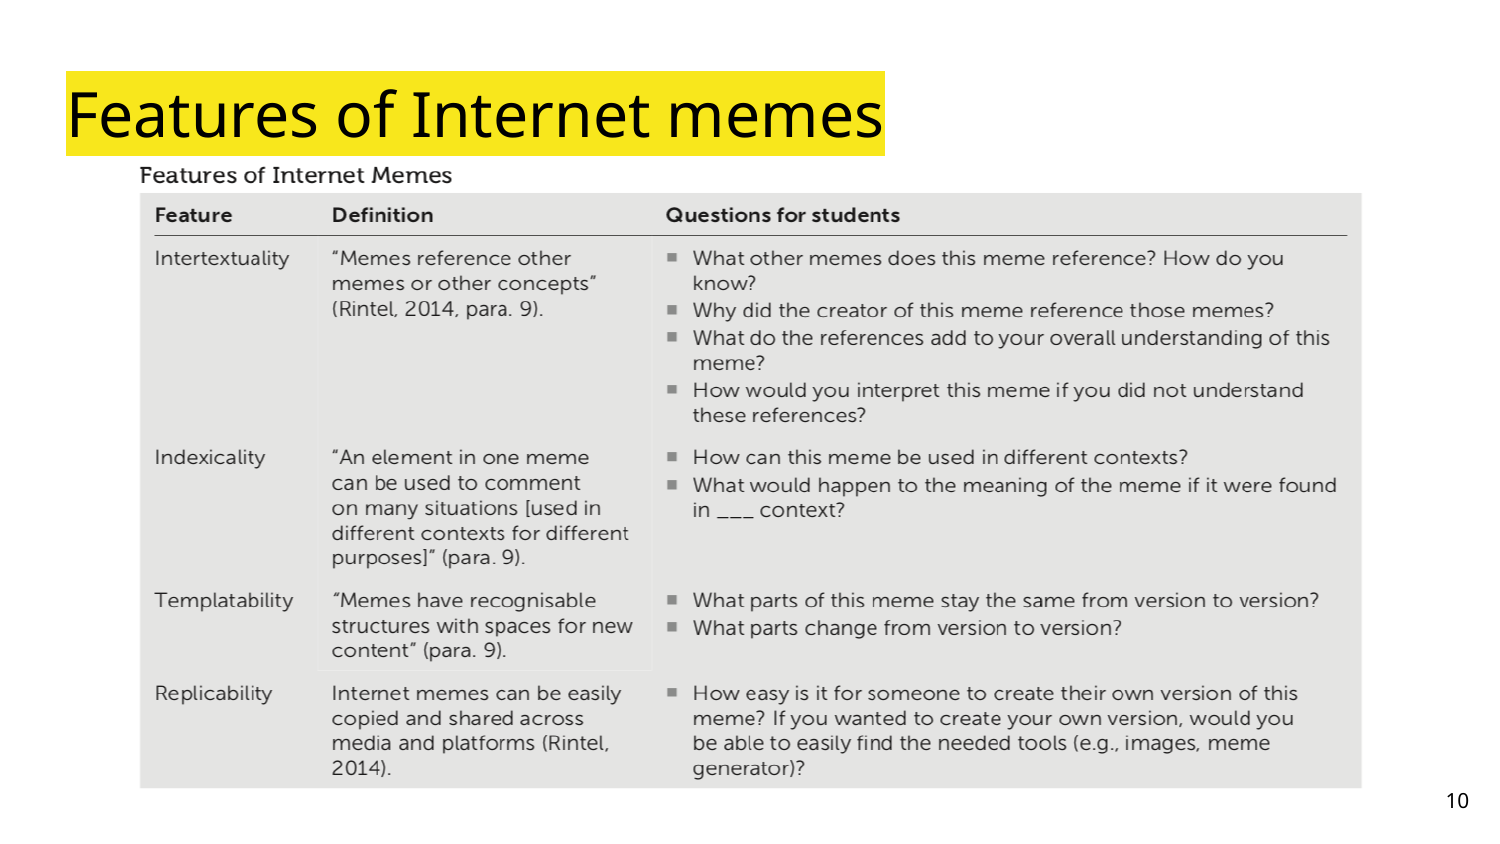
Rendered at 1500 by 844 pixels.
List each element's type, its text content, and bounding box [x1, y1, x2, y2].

title Features of Internet memes [51, 60, 1449, 155]
slide_number 10 [1394, 769, 1484, 834]
picture [130, 157, 1370, 795]
